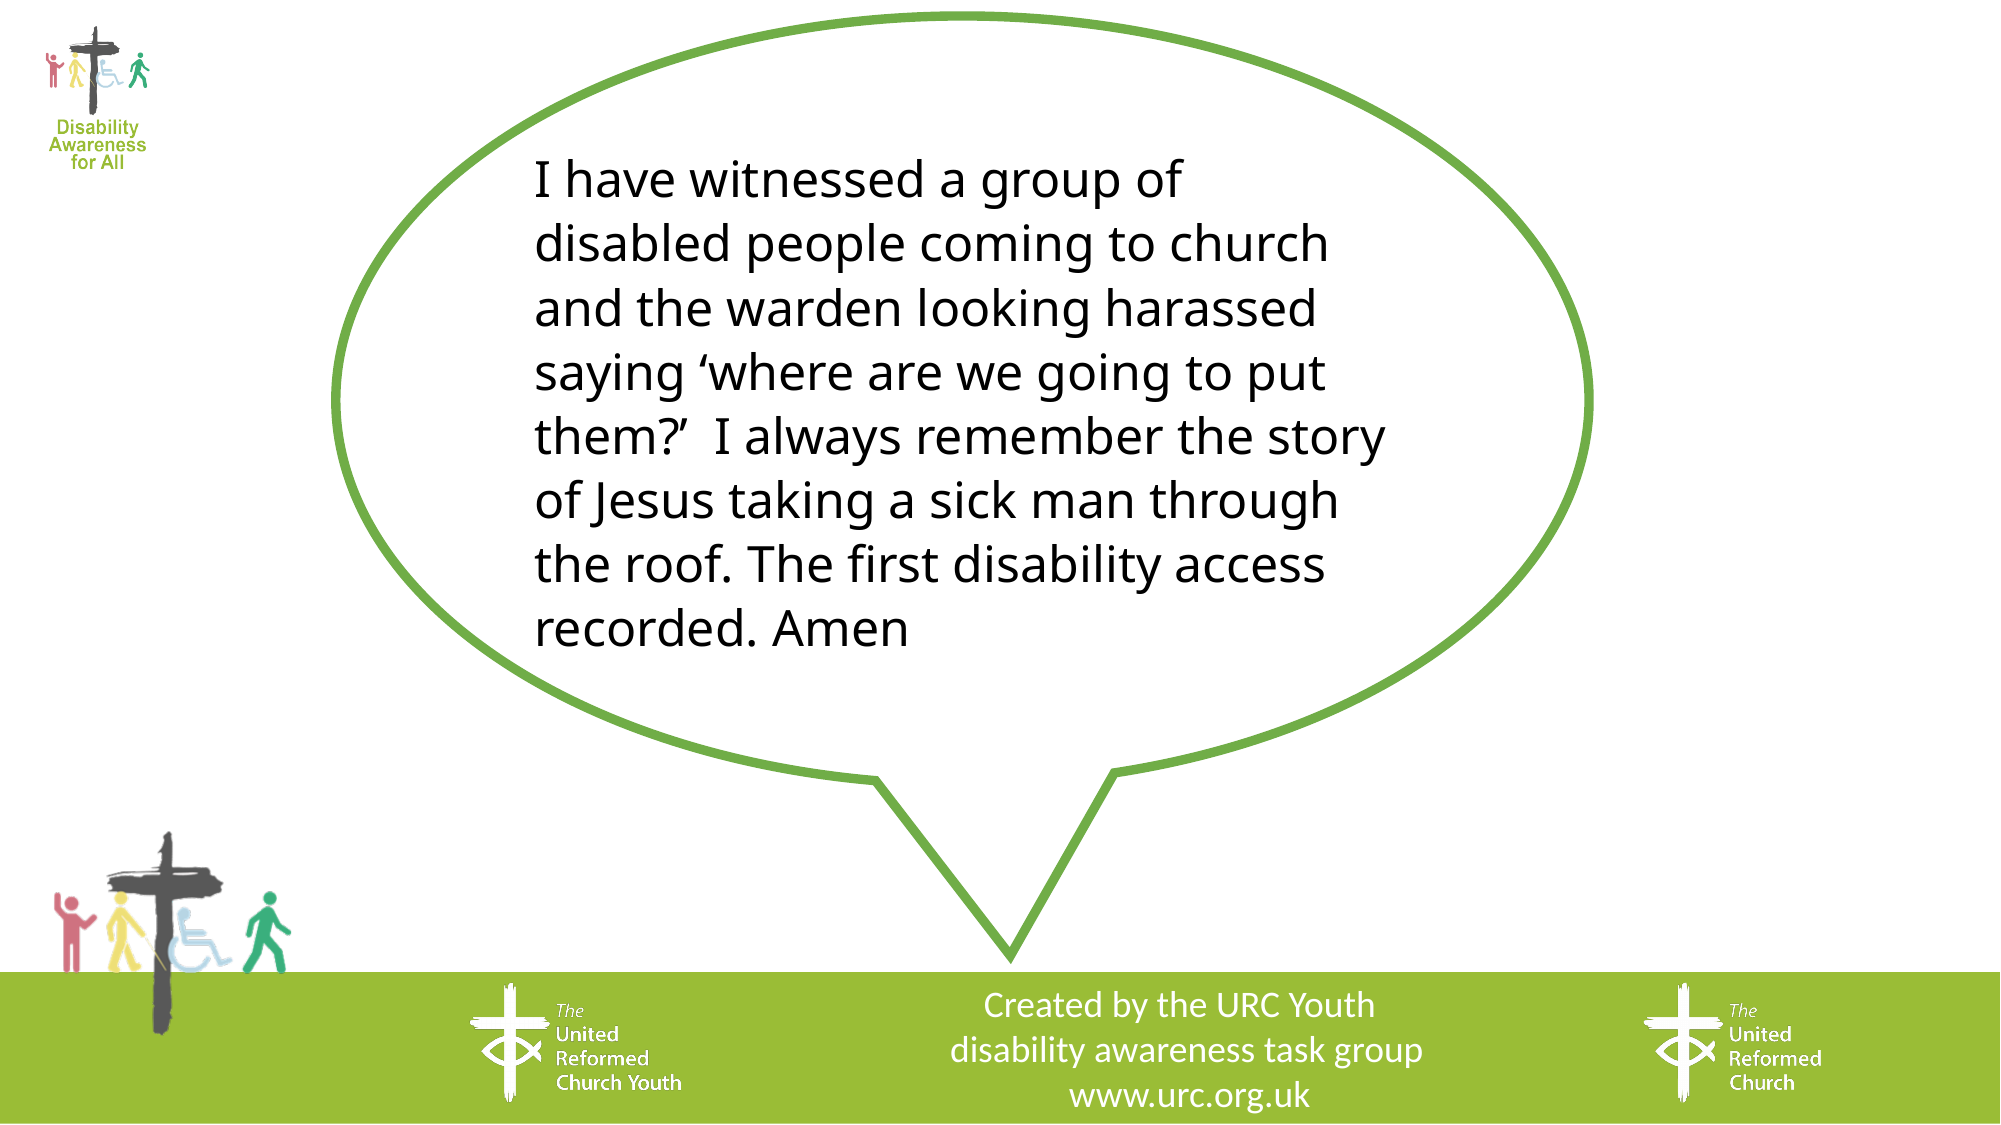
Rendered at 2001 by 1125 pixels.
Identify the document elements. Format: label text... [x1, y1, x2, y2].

picture [463, 976, 689, 1109]
picture [39, 21, 156, 182]
text_box Created by the URC Youth disability awareness task group www.urc.org.uk [0, 971, 2000, 1125]
text_box I have witnessed a group of disabled people coming to church and the warden looking harassed saying ‘where are we going to put them?’ I always remember the story of Jesus taking a sick man through the roof. The first disability access recorded. Amen [334, 14, 1591, 958]
picture [1637, 976, 1828, 1110]
picture [39, 799, 306, 1066]
